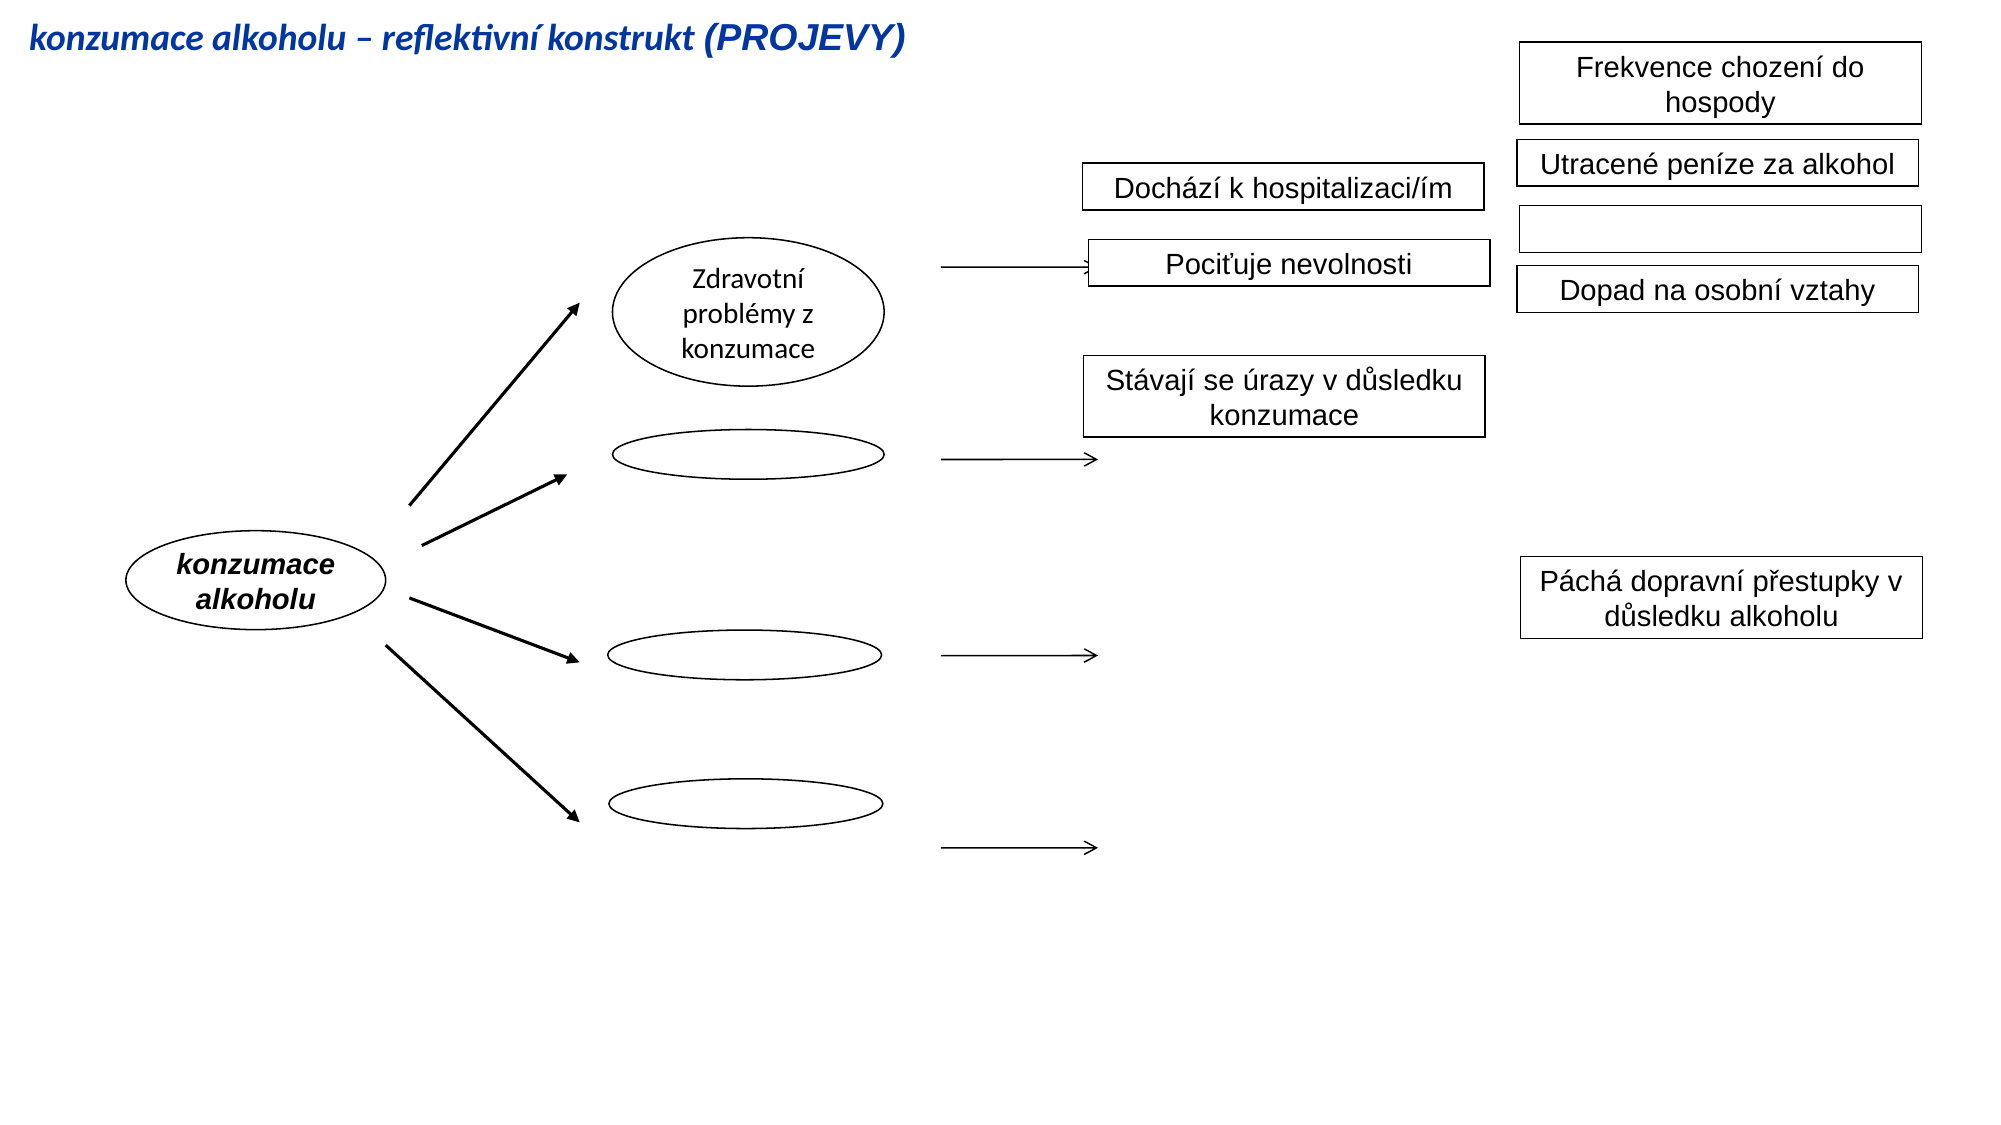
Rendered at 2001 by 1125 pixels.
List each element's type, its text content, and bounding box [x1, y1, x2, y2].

text_box konzumace alkoholu – reflektivní konstrukt (PROJEVY) [14, 5, 930, 65]
text_box [940, 648, 1099, 663]
text_box Frekvence chození do hospody [1519, 42, 1922, 124]
text_box Dopad na osobní vztahy [1516, 265, 1919, 313]
text_box [421, 474, 568, 546]
text_box Zdravotní problémy z konzumace [612, 237, 885, 387]
text_box [409, 597, 580, 664]
text_box Dochází k hospitalizaci/ím [1082, 163, 1485, 210]
text_box [409, 302, 580, 506]
text_box [607, 630, 882, 680]
text_box Utracené peníze za alkohol [1516, 139, 1919, 187]
text_box [385, 645, 580, 823]
text_box [608, 778, 883, 829]
text_box Páchá dopravní přestupky v důsledku alkoholu [1520, 556, 1923, 639]
text_box [940, 452, 1099, 467]
text_box [1519, 205, 1922, 253]
text_box Pociťuje nevolnosti [1088, 239, 1490, 287]
text_box konzumace alkoholu [125, 530, 386, 630]
text_box Stávají se úrazy v důsledku konzumace [1083, 355, 1486, 438]
text_box [612, 429, 885, 480]
